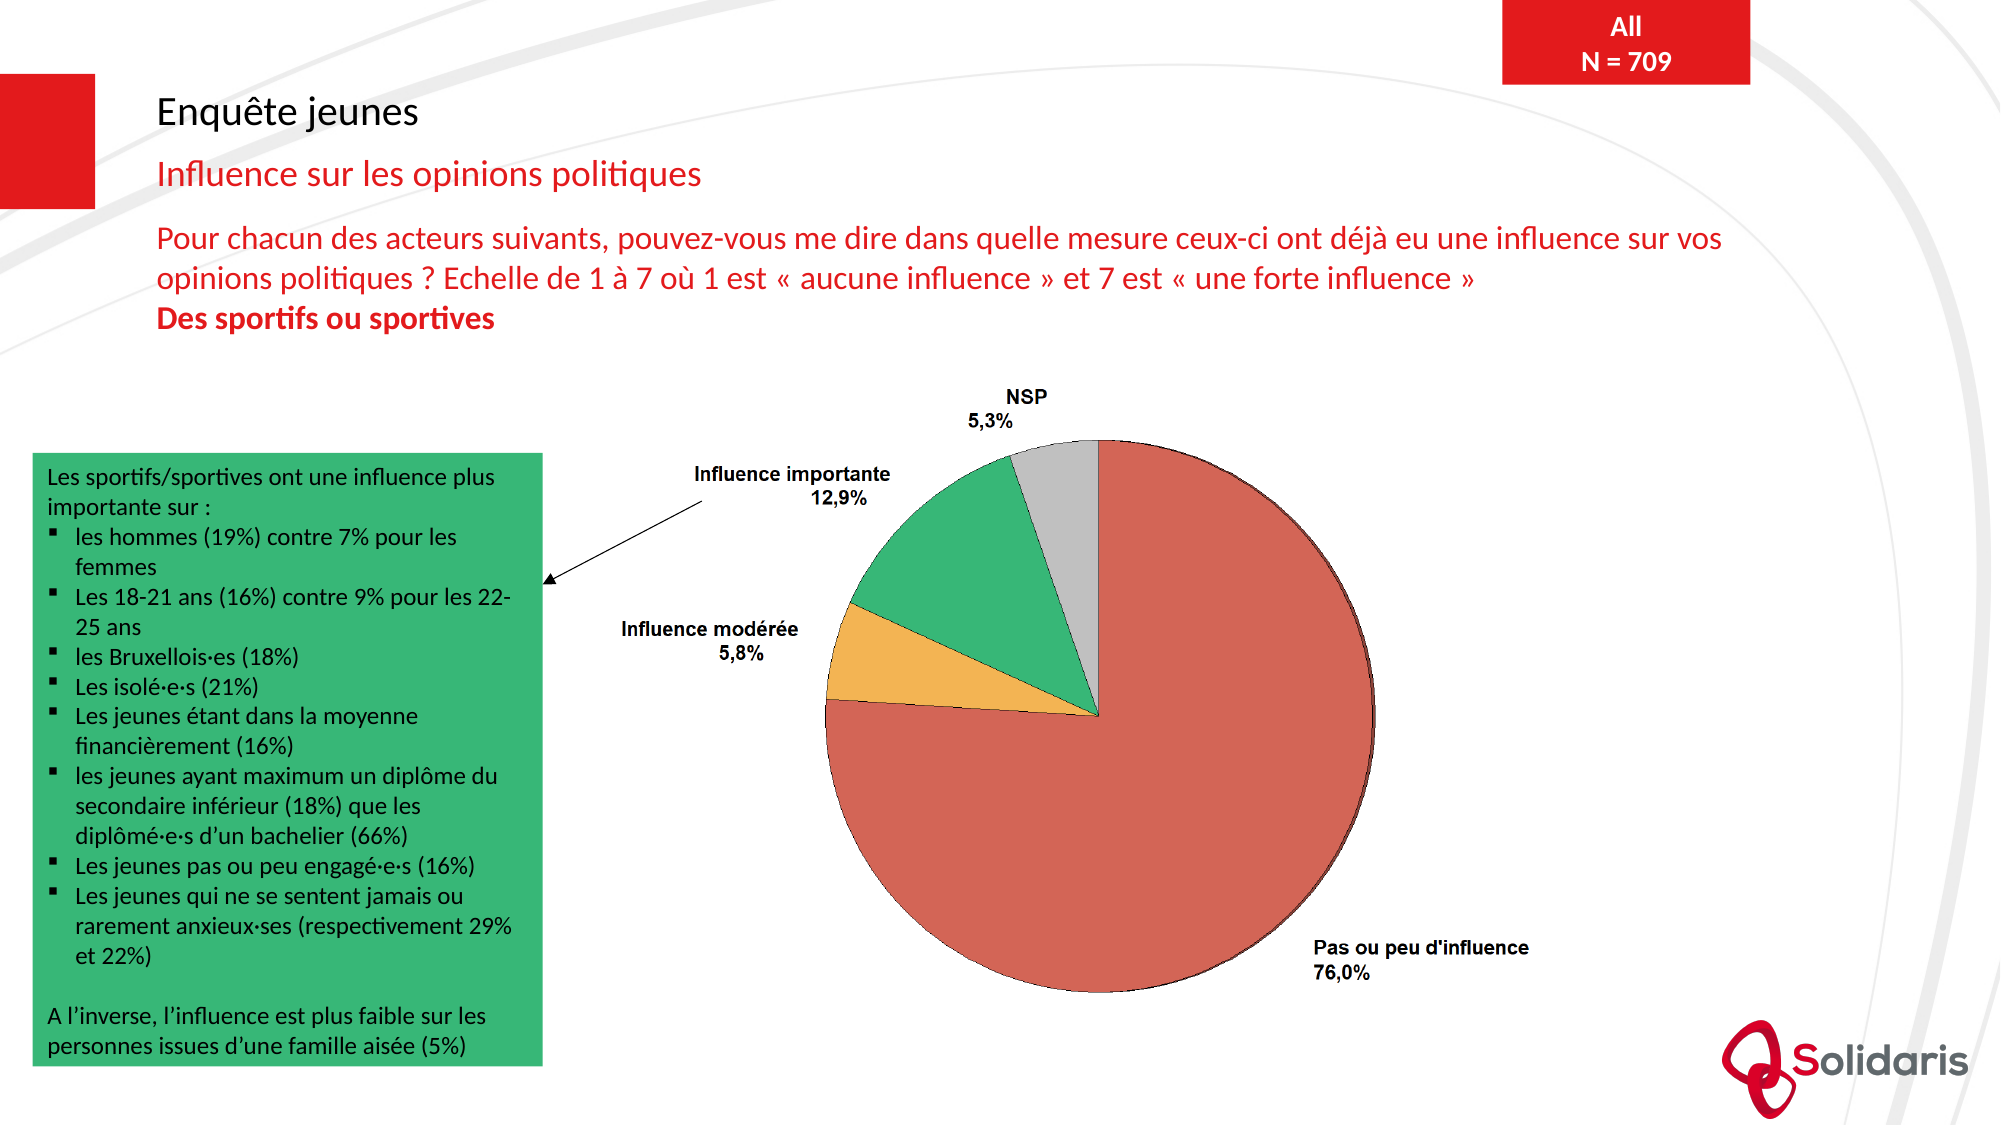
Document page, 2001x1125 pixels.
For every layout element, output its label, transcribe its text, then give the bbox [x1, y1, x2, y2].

text_box [0, 73, 96, 210]
text_box Influence sur les opinions politiques [141, 141, 1422, 202]
text_box All N = 709 [1502, 0, 1751, 85]
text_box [542, 501, 702, 585]
text_box Pour chacun des acteurs suivants, pouvez-vous me dire dans quelle mesure ceux-ci ont déjà eu une influence sur vos opinions politiques ? Echelle de 1 à 7 où 1 est « aucune influence » et 7 est « une forte influence » Des sportifs ou sportives [141, 209, 1763, 344]
text_box Enquête jeunes [141, 75, 1422, 141]
picture [0, 0, 2001, 1125]
text_box Les sportifs/sportives ont une influence plus importante sur : les hommes (19%) contre 7% pour les femmes Les 18-21 ans (16%) contre 9% pour les 22-25 ans les Bruxellois·es (18%) Les isolé·e·s (21%) Les jeunes étant dans la moyenne financièrement (16%) les jeunes ayant maximum un diplôme du secondaire inférieur (18%) que les diplômé·e·s d’un bachelier (66%) Les jeunes pas ou peu engagé·e·s (16%) Les jeunes qui ne se sentent jamais ou rarement anxieux·ses (respectivement 29% et 22%) A l’inverse, l’influence est plus faible sur les personnes issues d’une famille aisée (5%) [32, 452, 462, 1067]
